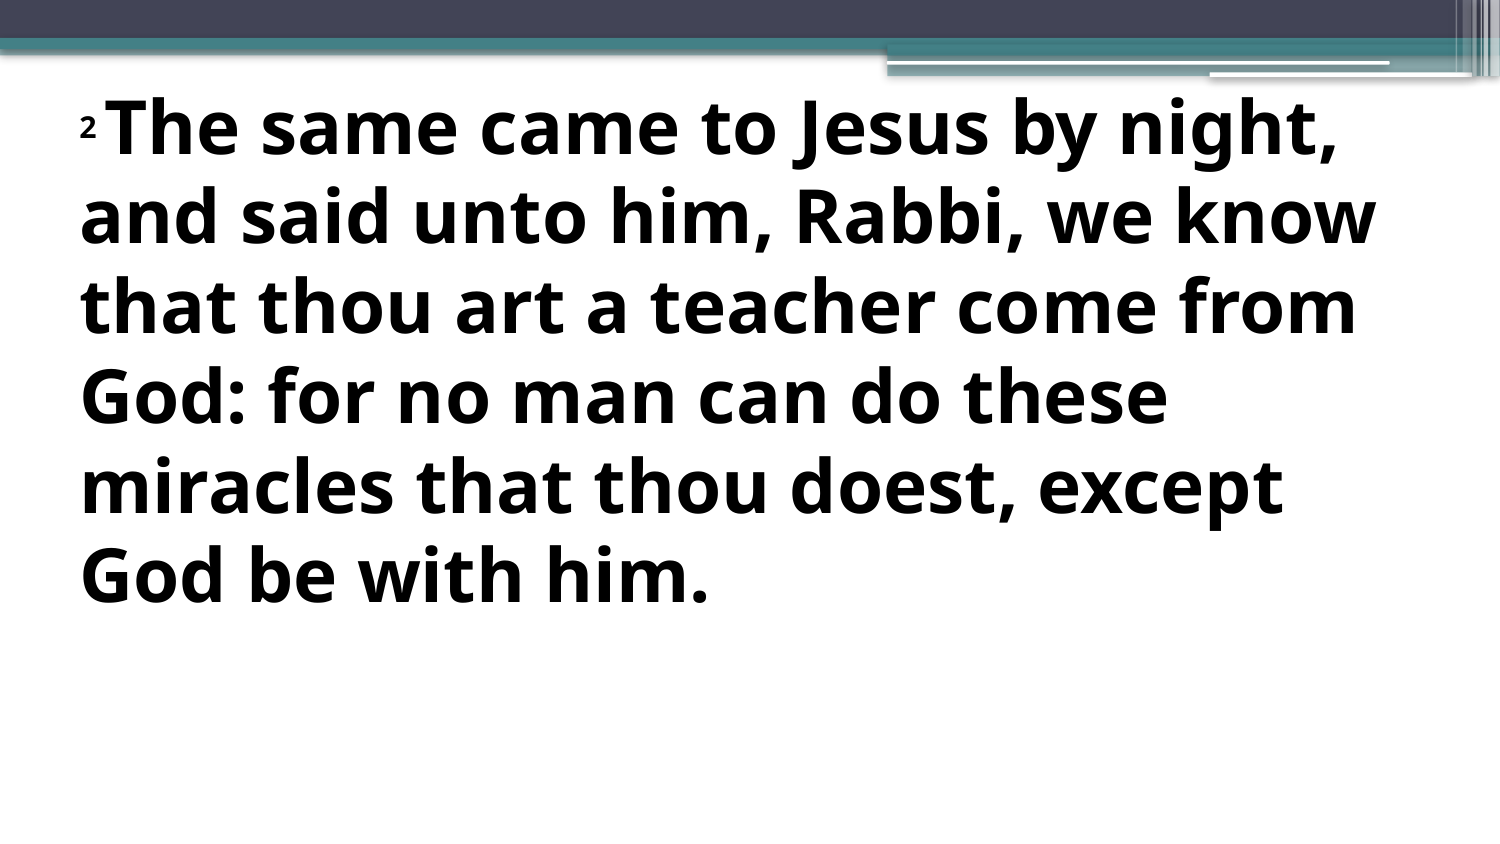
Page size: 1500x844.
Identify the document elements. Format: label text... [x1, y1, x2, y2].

list 2 The same came to Jesus by night, and said unto him, Rabbi, we know that thou art a teacher come from God: for no man can do these miracles that thou doest, except God be with him. [50, 71, 1463, 809]
